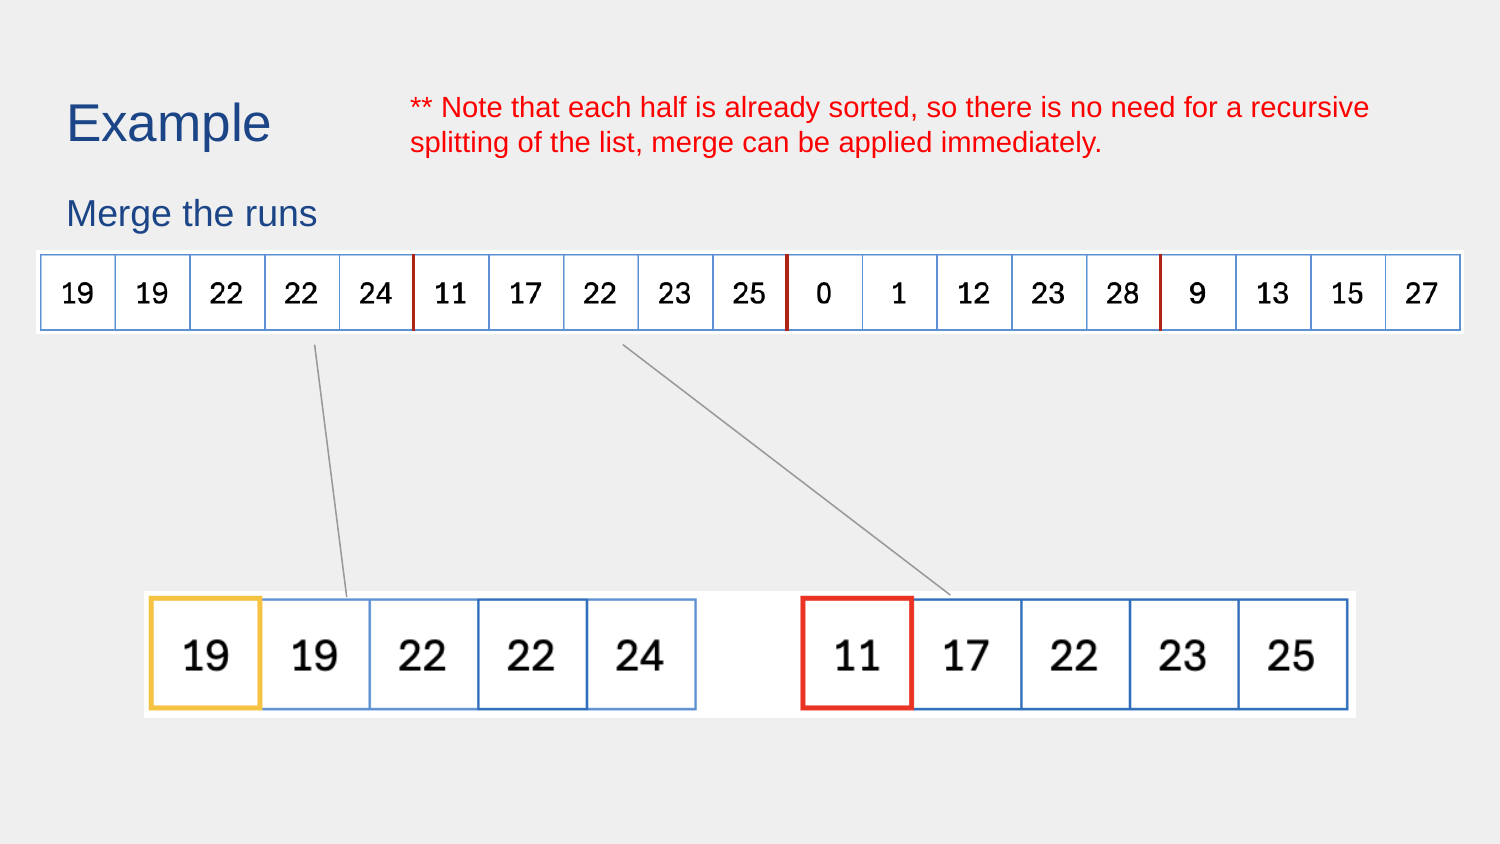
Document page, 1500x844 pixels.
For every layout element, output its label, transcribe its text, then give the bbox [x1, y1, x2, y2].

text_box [314, 344, 347, 598]
title Example [51, 72, 1449, 166]
text_box ** Note that each half is already sorted, so there is no need for a recursive splitting of the list, merge can be applied immediately. [395, 73, 1464, 173]
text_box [622, 344, 951, 596]
picture [143, 591, 1357, 719]
list Merge the runs [51, 166, 1449, 249]
picture [36, 250, 1464, 334]
